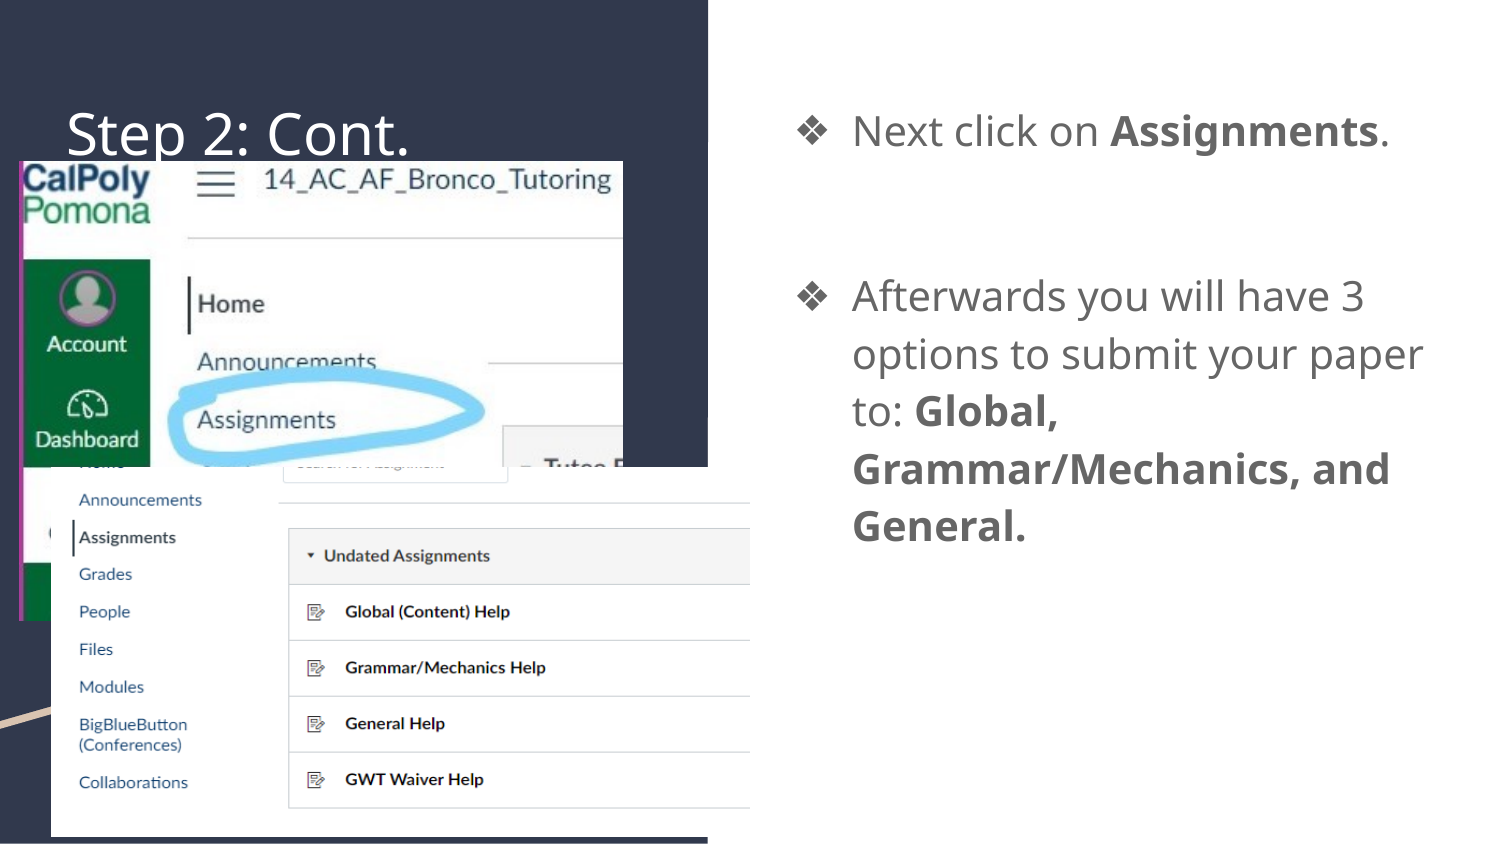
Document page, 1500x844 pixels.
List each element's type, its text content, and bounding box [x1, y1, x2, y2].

list Next click on Assignments. Afterwards you will have 3 options to submit your paper to: Global, Grammar/Mechanics, and General. [761, 82, 1446, 755]
title Step 2: Cont. [51, 82, 660, 265]
picture [19, 161, 751, 838]
